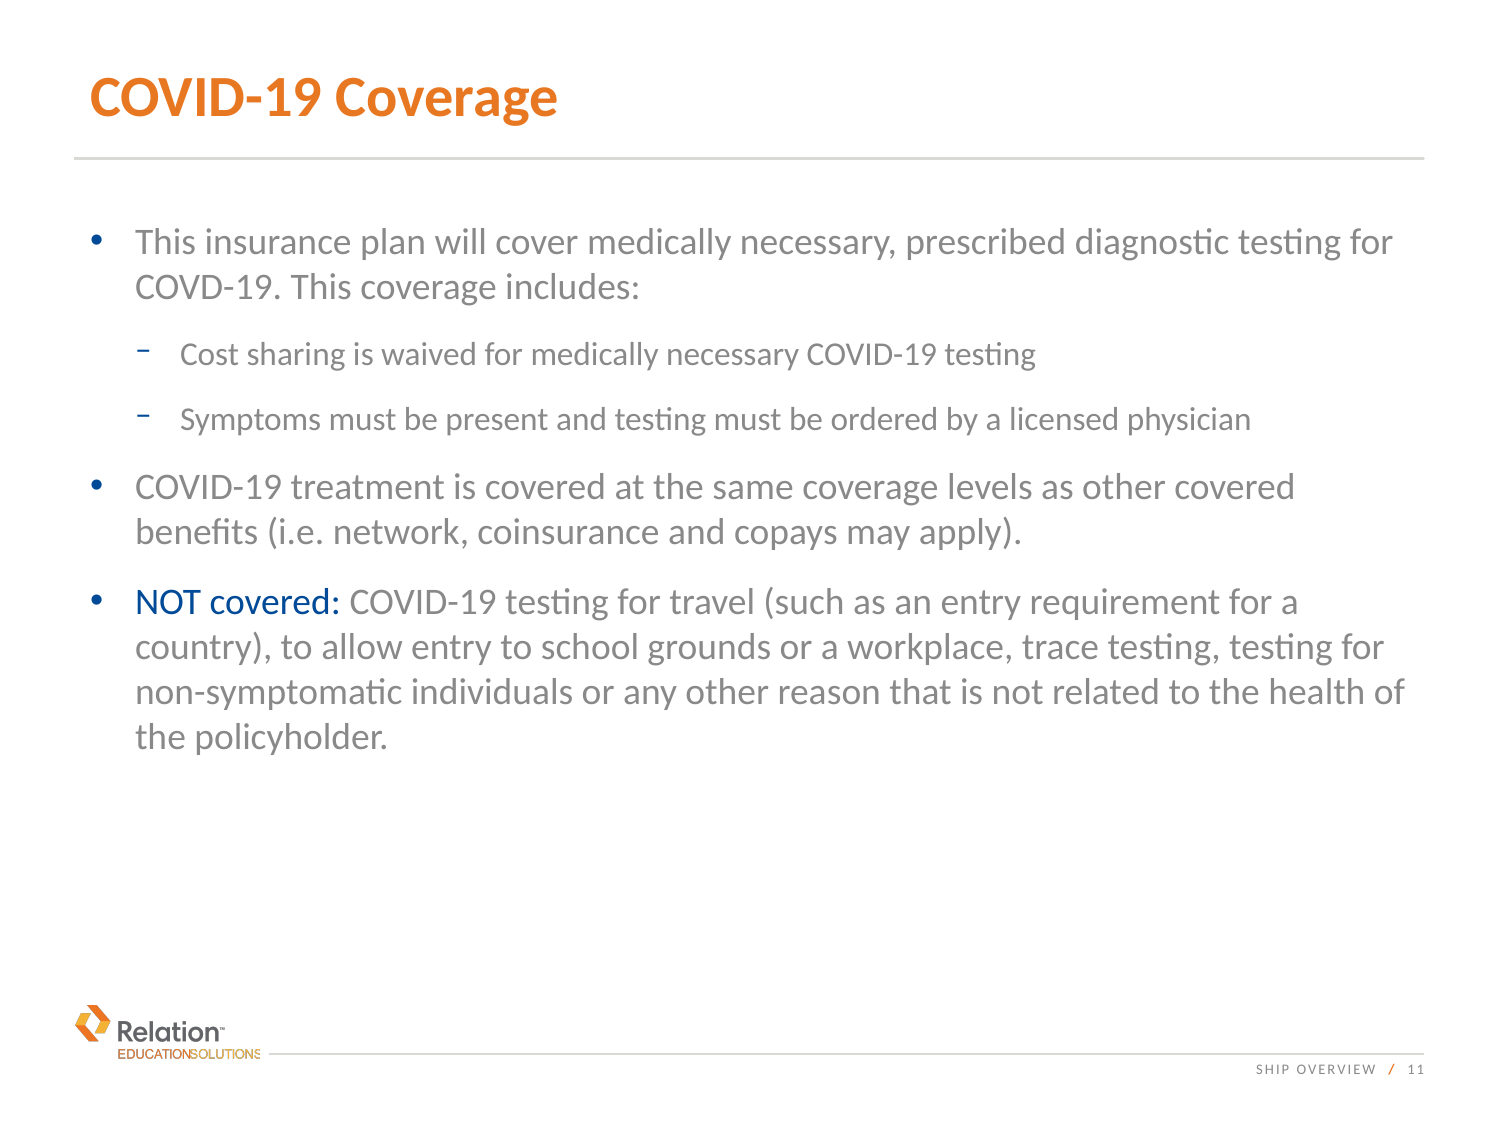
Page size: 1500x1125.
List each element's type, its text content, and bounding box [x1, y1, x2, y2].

title COVID-19 Coverage [75, 37, 1425, 158]
picture [75, 1005, 260, 1062]
list This insurance plan will cover medically necessary, prescribed diagnostic testing for COVD-19. This coverage includes: Cost sharing is waived for medically necessary COVID-19 testing Symptoms must be present and testing must be ordered by a licensed physician COVID-19 treatment is covered at the same coverage levels as other covered benefits (i.e. network, coinsurance and copays may apply). NOT covered: COVID-19 testing for travel (such as an entry requirement for a country), to allow entry to school grounds or a workplace, trace testing, testing for non-symptomatic individuals or any other reason that is not related to the health of the policyholder. [75, 210, 1425, 990]
